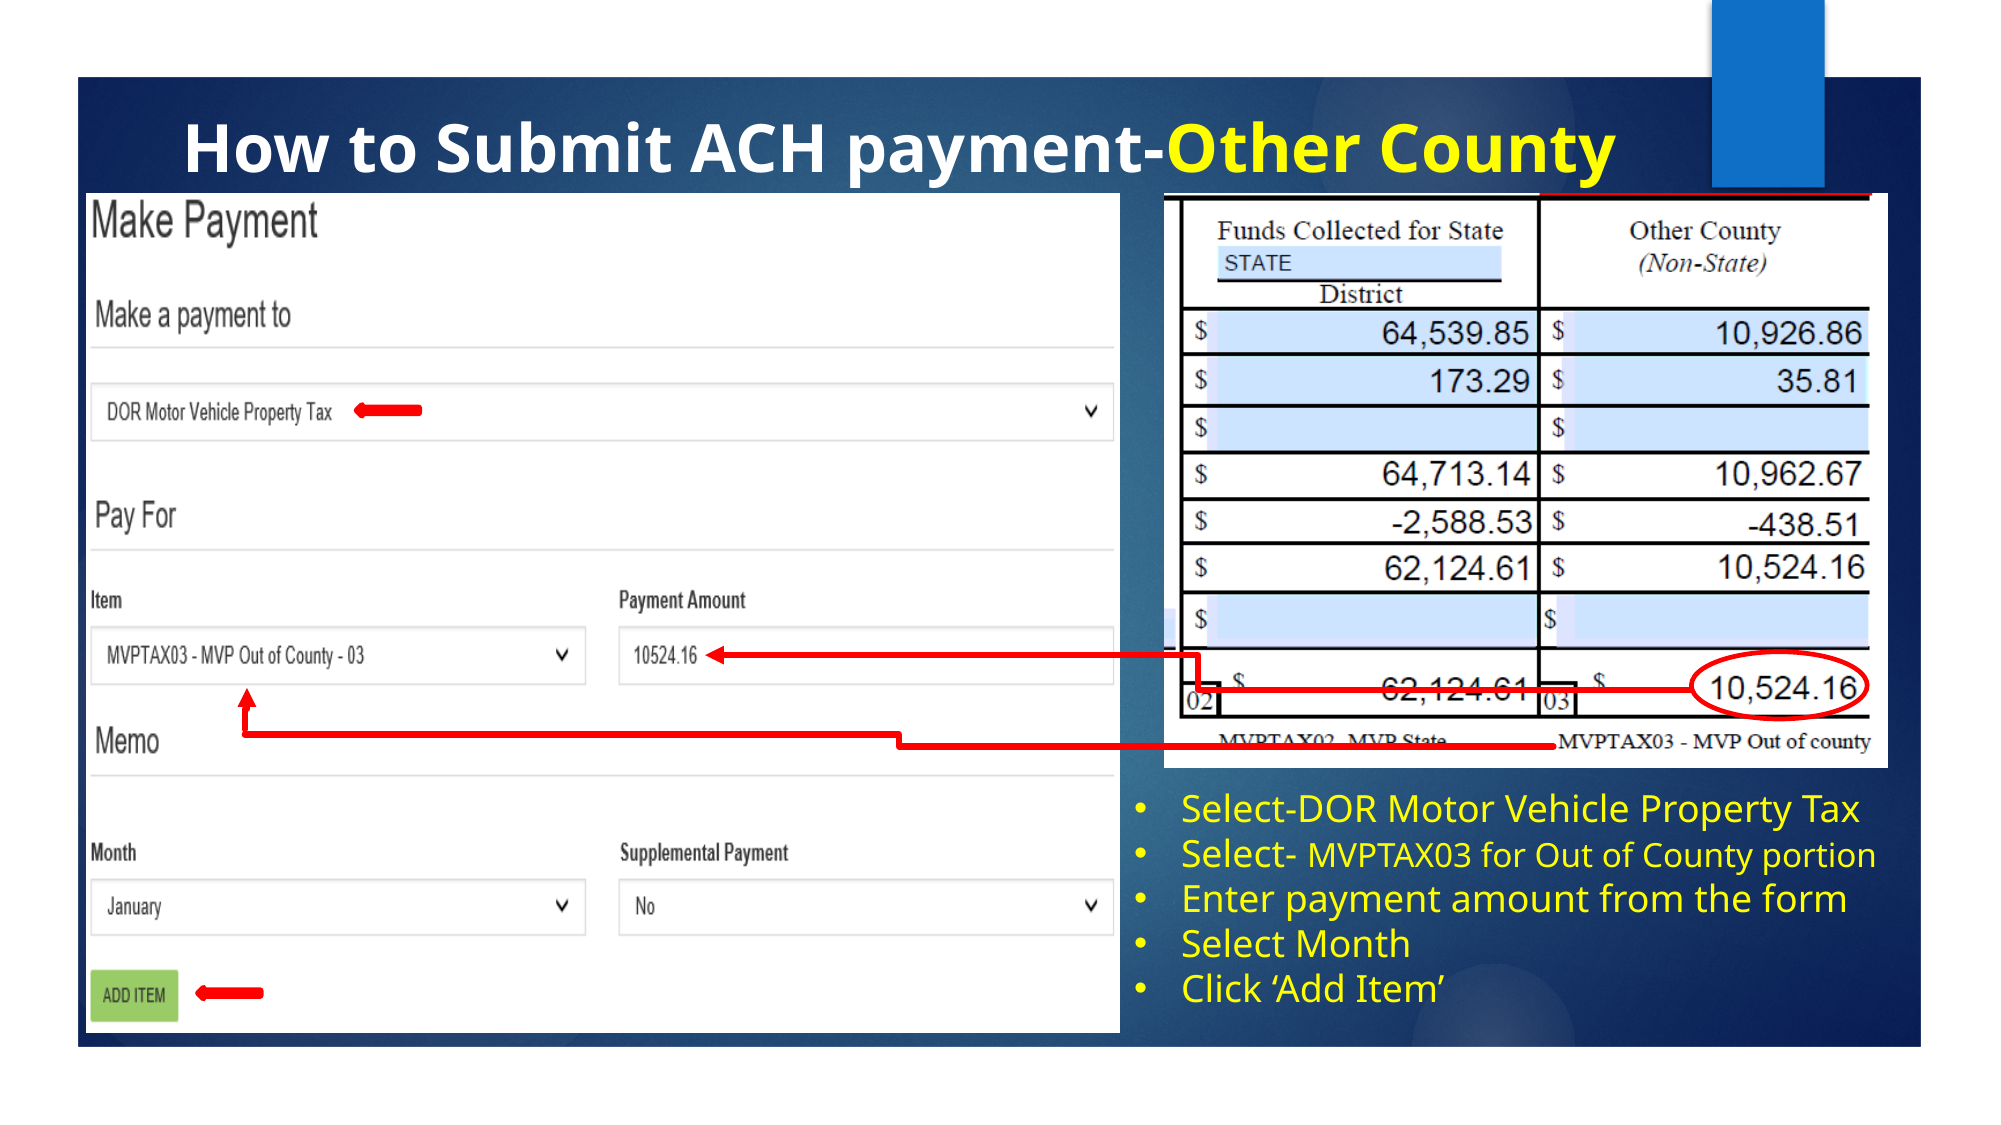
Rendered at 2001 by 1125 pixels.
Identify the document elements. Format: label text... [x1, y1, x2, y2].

text_box Select-DOR Motor Vehicle Property Tax Select- MVPTAX03 for Out of County portion Enter payment amount from the form Select Month Click ‘Add Item’ [1124, 777, 2000, 1017]
text_box How to Submit ACH payment-Other County [99, 97, 1701, 193]
picture [1163, 193, 1888, 768]
picture [86, 193, 1120, 1033]
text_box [704, 654, 1692, 690]
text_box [244, 734, 1554, 747]
